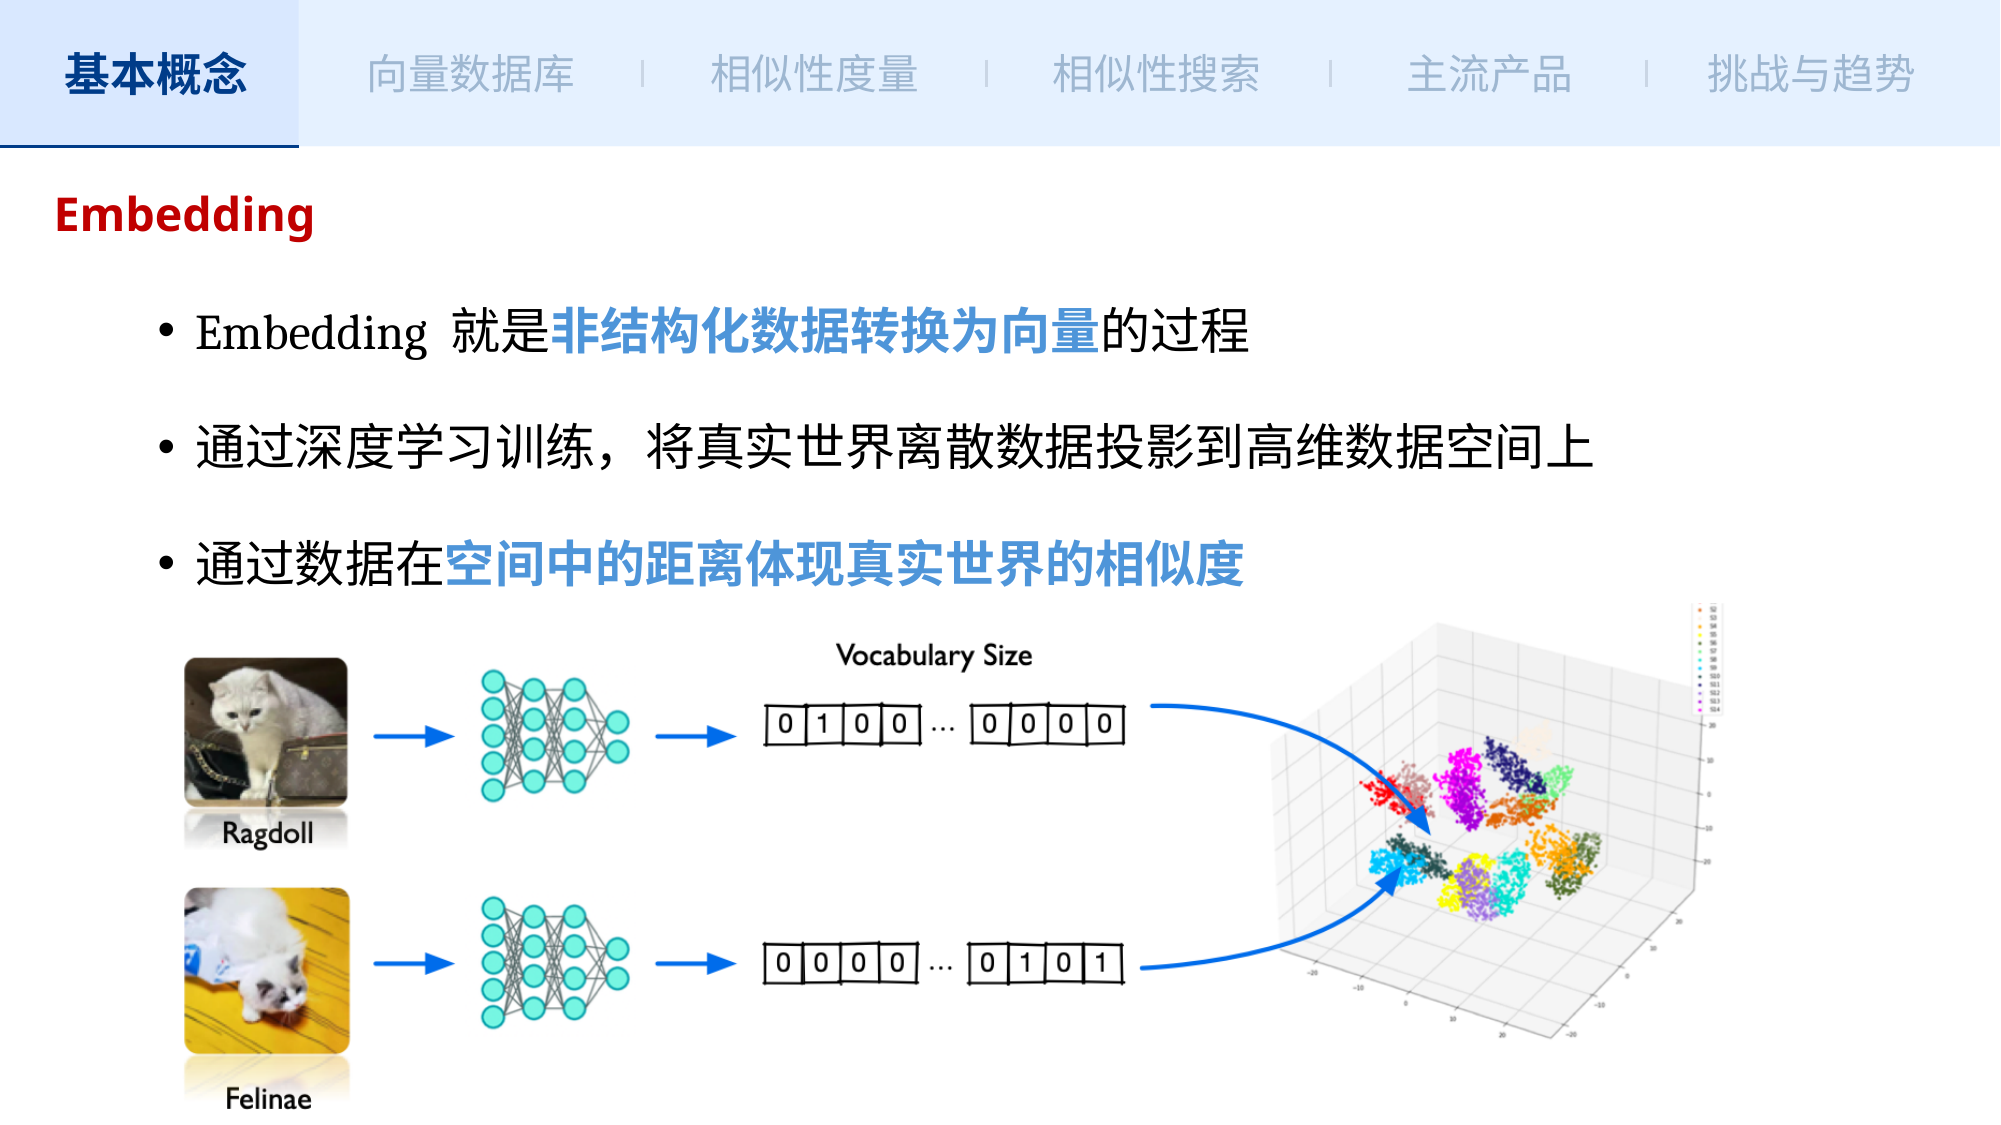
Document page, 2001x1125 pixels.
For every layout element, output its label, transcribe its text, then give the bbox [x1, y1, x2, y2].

text_box 挑战与趋势 [1692, 40, 1954, 105]
text_box 相似性度量 [695, 40, 934, 105]
text_box 相似性搜索 [1037, 40, 1277, 105]
text_box [0, 0, 300, 145]
text_box [300, 0, 2000, 148]
text_box 向量数据库 [351, 40, 591, 105]
text_box 主流产品 [1391, 40, 1589, 105]
title Embedding [38, 167, 395, 265]
text_box 基本概念 [50, 37, 263, 108]
list Embedding 就是非结构化数据转换为向量的过程 通过深度学习训练，将真实世界离散数据投影到高维数据空间上 通过数据在空间中的距离体现真实世界的相似度 [142, 255, 1731, 593]
picture [180, 601, 1733, 1125]
